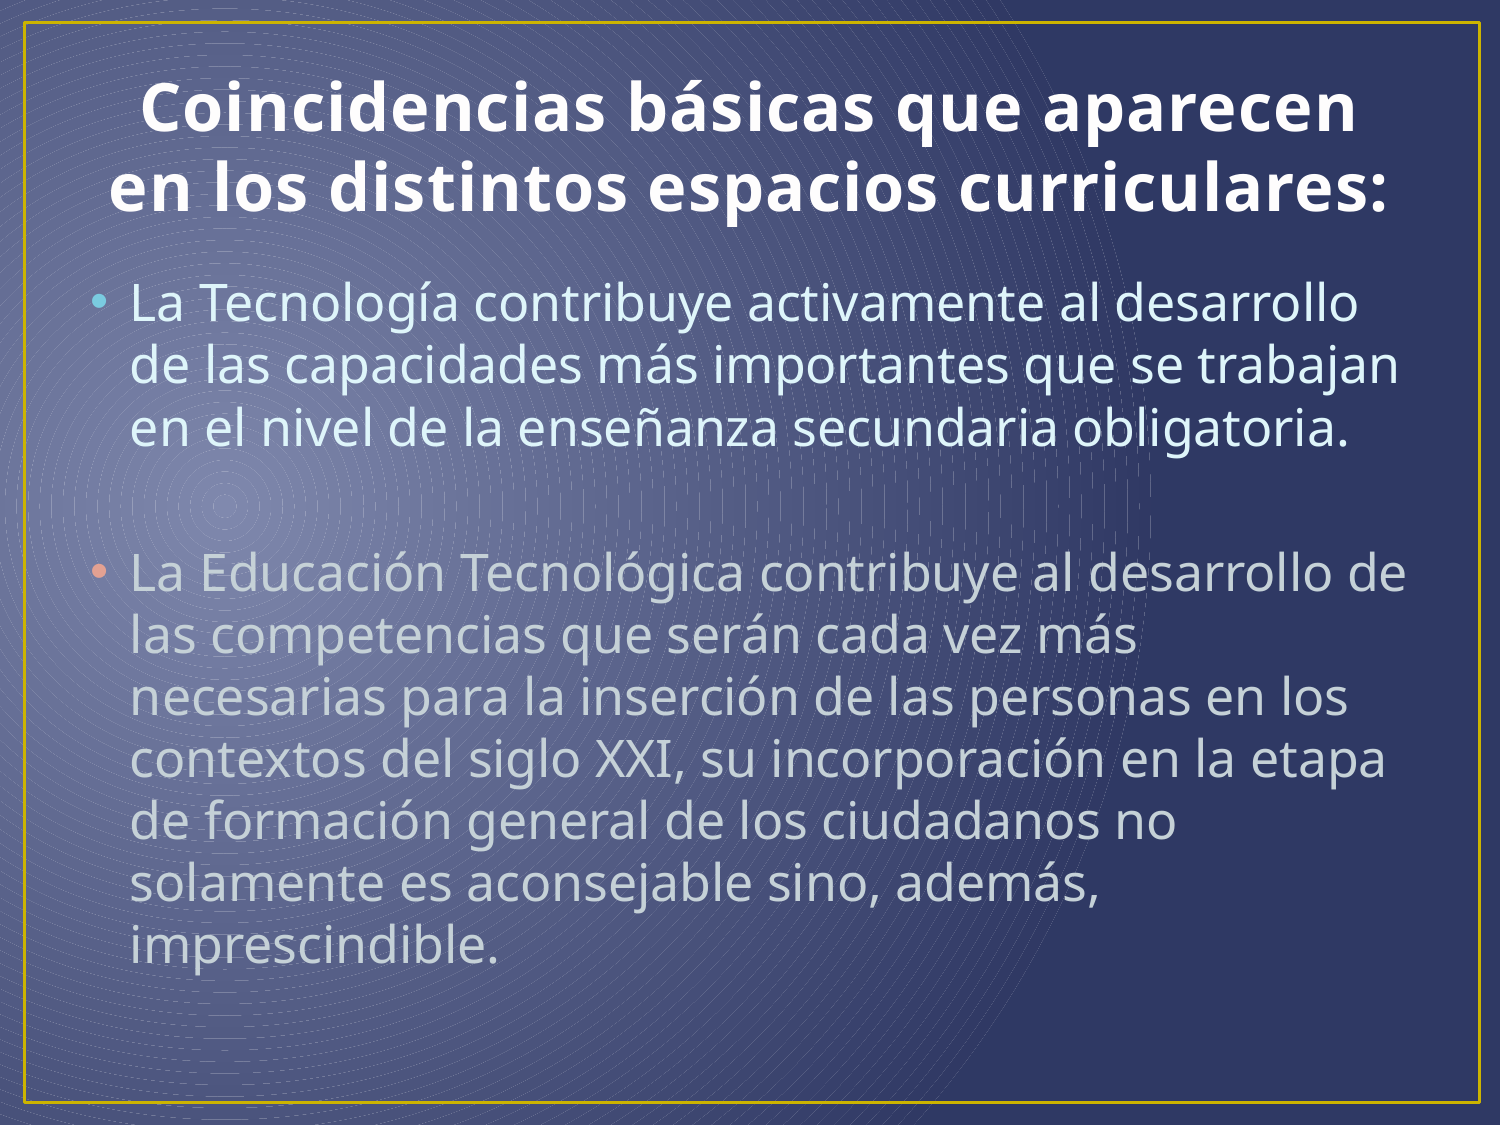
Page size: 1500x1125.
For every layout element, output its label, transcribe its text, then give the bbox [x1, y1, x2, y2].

title Coincidencias básicas que aparecen en los distintos espacios curriculares: [75, 45, 1425, 233]
list La Tecnología contribuye activamente al desarrollo de las capacidades más importantes que se trabajan en el nivel de la enseñanza secundaria obligatoria. La Educación Tecnológica contribuye al desarrollo de las competencias que serán cada vez más necesarias para la inserción de las personas en los contextos del siglo XXI, su incorporación en la etapa de formación general de los ciudadanos no solamente es aconsejable sino, además, imprescindible. [75, 262, 1425, 1005]
